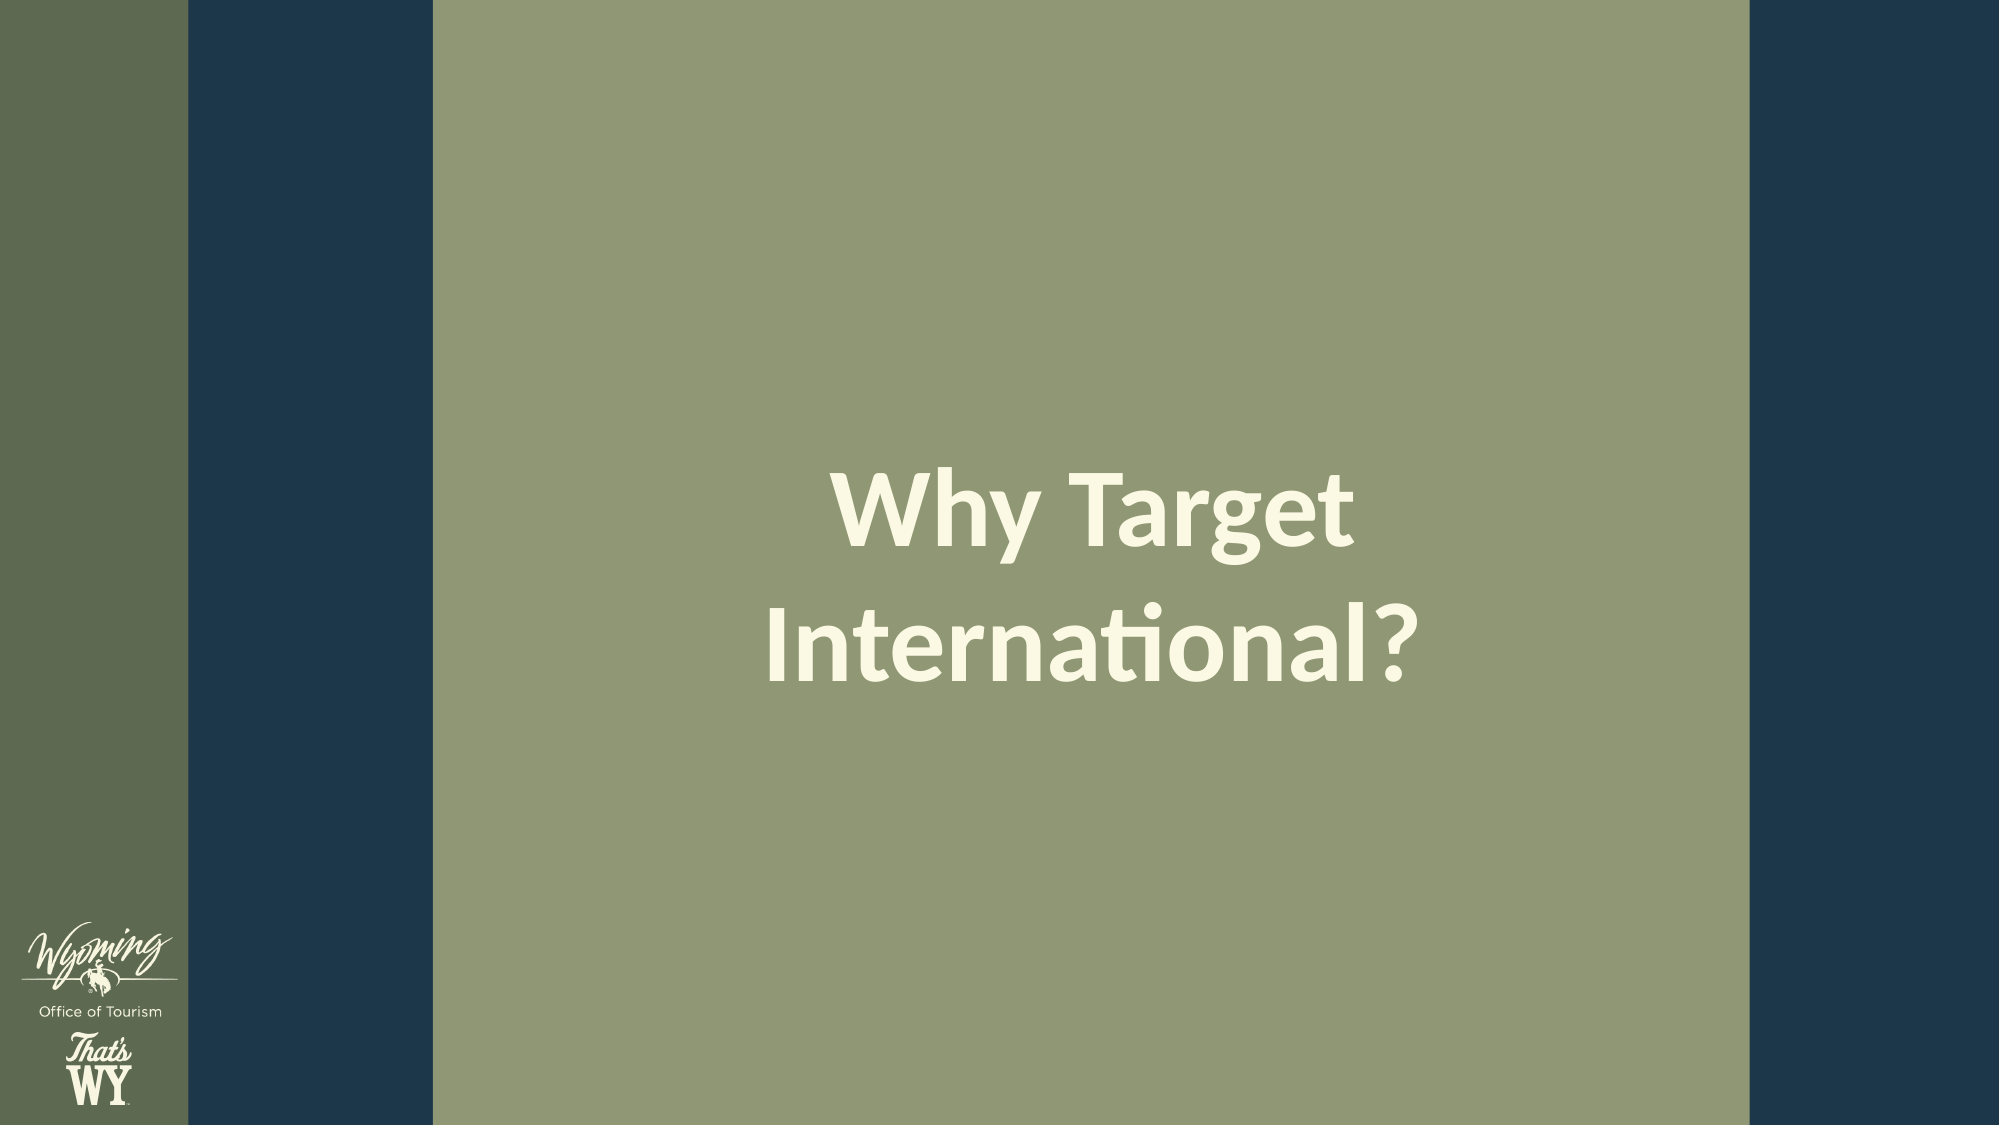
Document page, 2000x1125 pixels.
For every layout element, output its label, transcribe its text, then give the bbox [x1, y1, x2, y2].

text_box Why Target International? [616, 426, 1570, 711]
text_box [432, 0, 1750, 1125]
text_box [0, 0, 189, 1125]
text_box [66, 1032, 132, 1105]
text_box [21, 922, 178, 1017]
